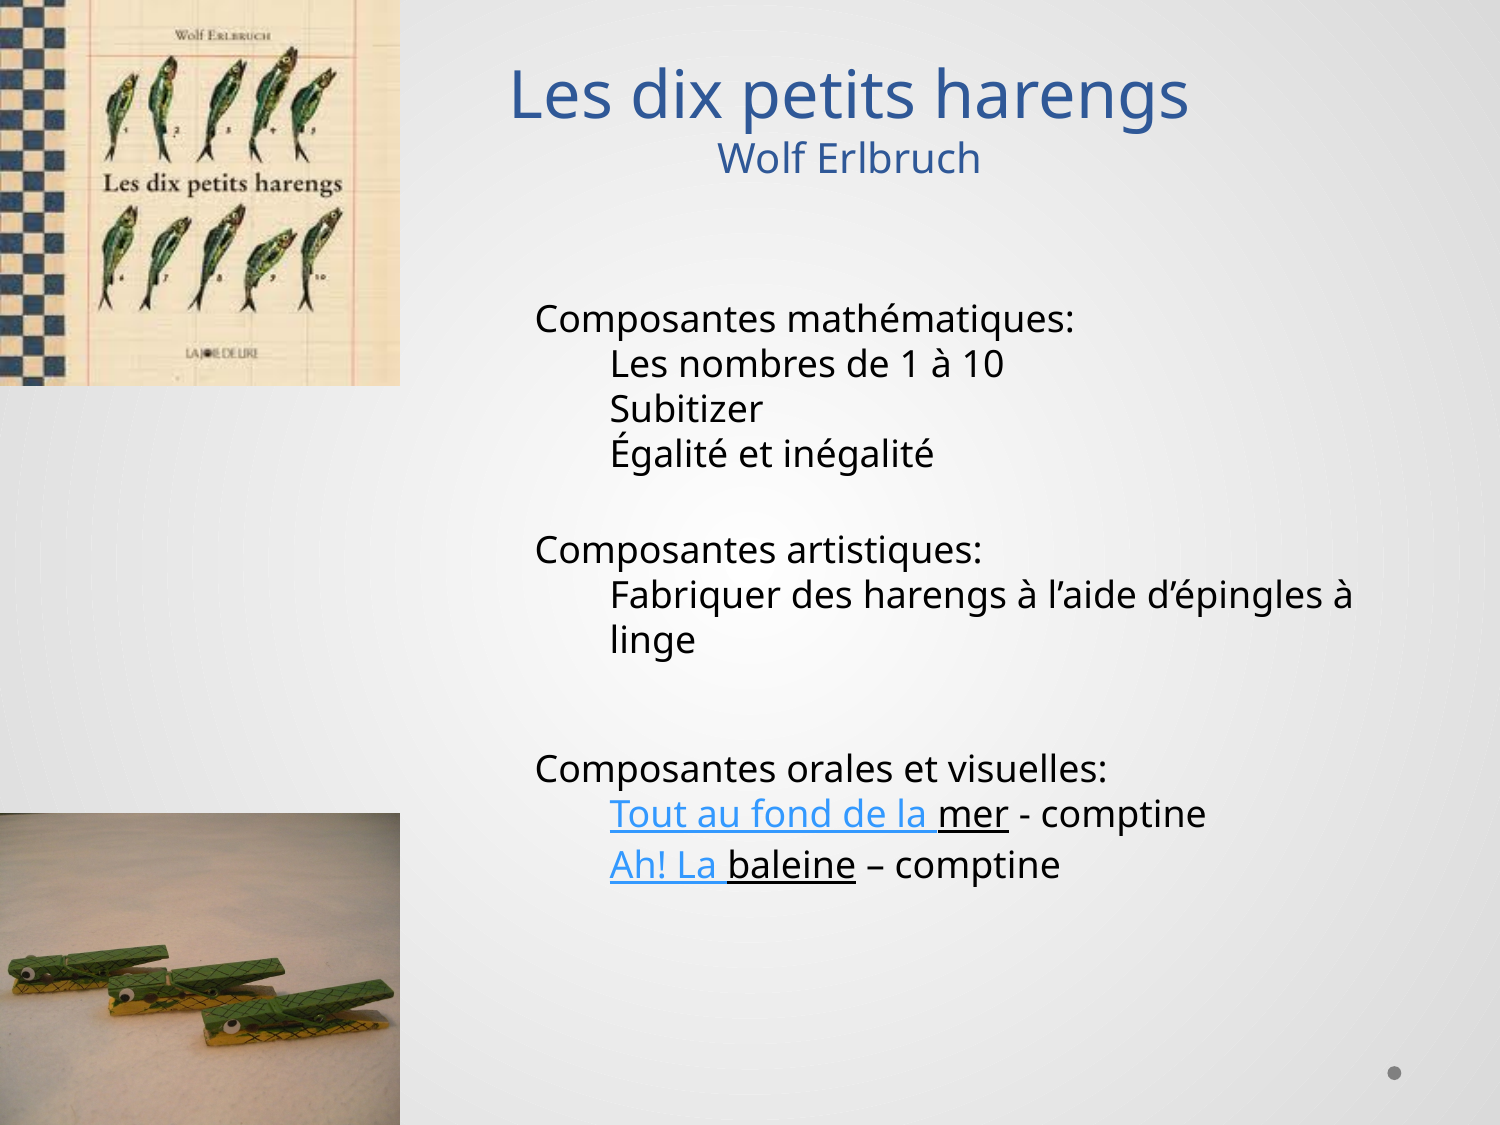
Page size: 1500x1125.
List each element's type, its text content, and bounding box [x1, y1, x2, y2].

text_box Composantes mathématiques: Les nombres de 1 à 10 Subitizer Égalité et inégalité [519, 287, 1408, 483]
picture [0, 812, 401, 1125]
picture [0, 0, 401, 387]
text_box Composantes orales et visuelles: Tout au fond de la mer - comptine Ah! La baleine – comptine [519, 737, 1408, 900]
text_box Composantes artistiques: Fabriquer des harengs à l’aide d’épingles à linge [519, 518, 1408, 669]
title Les dix petits harengs Wolf Erlbruch [412, 37, 1288, 189]
